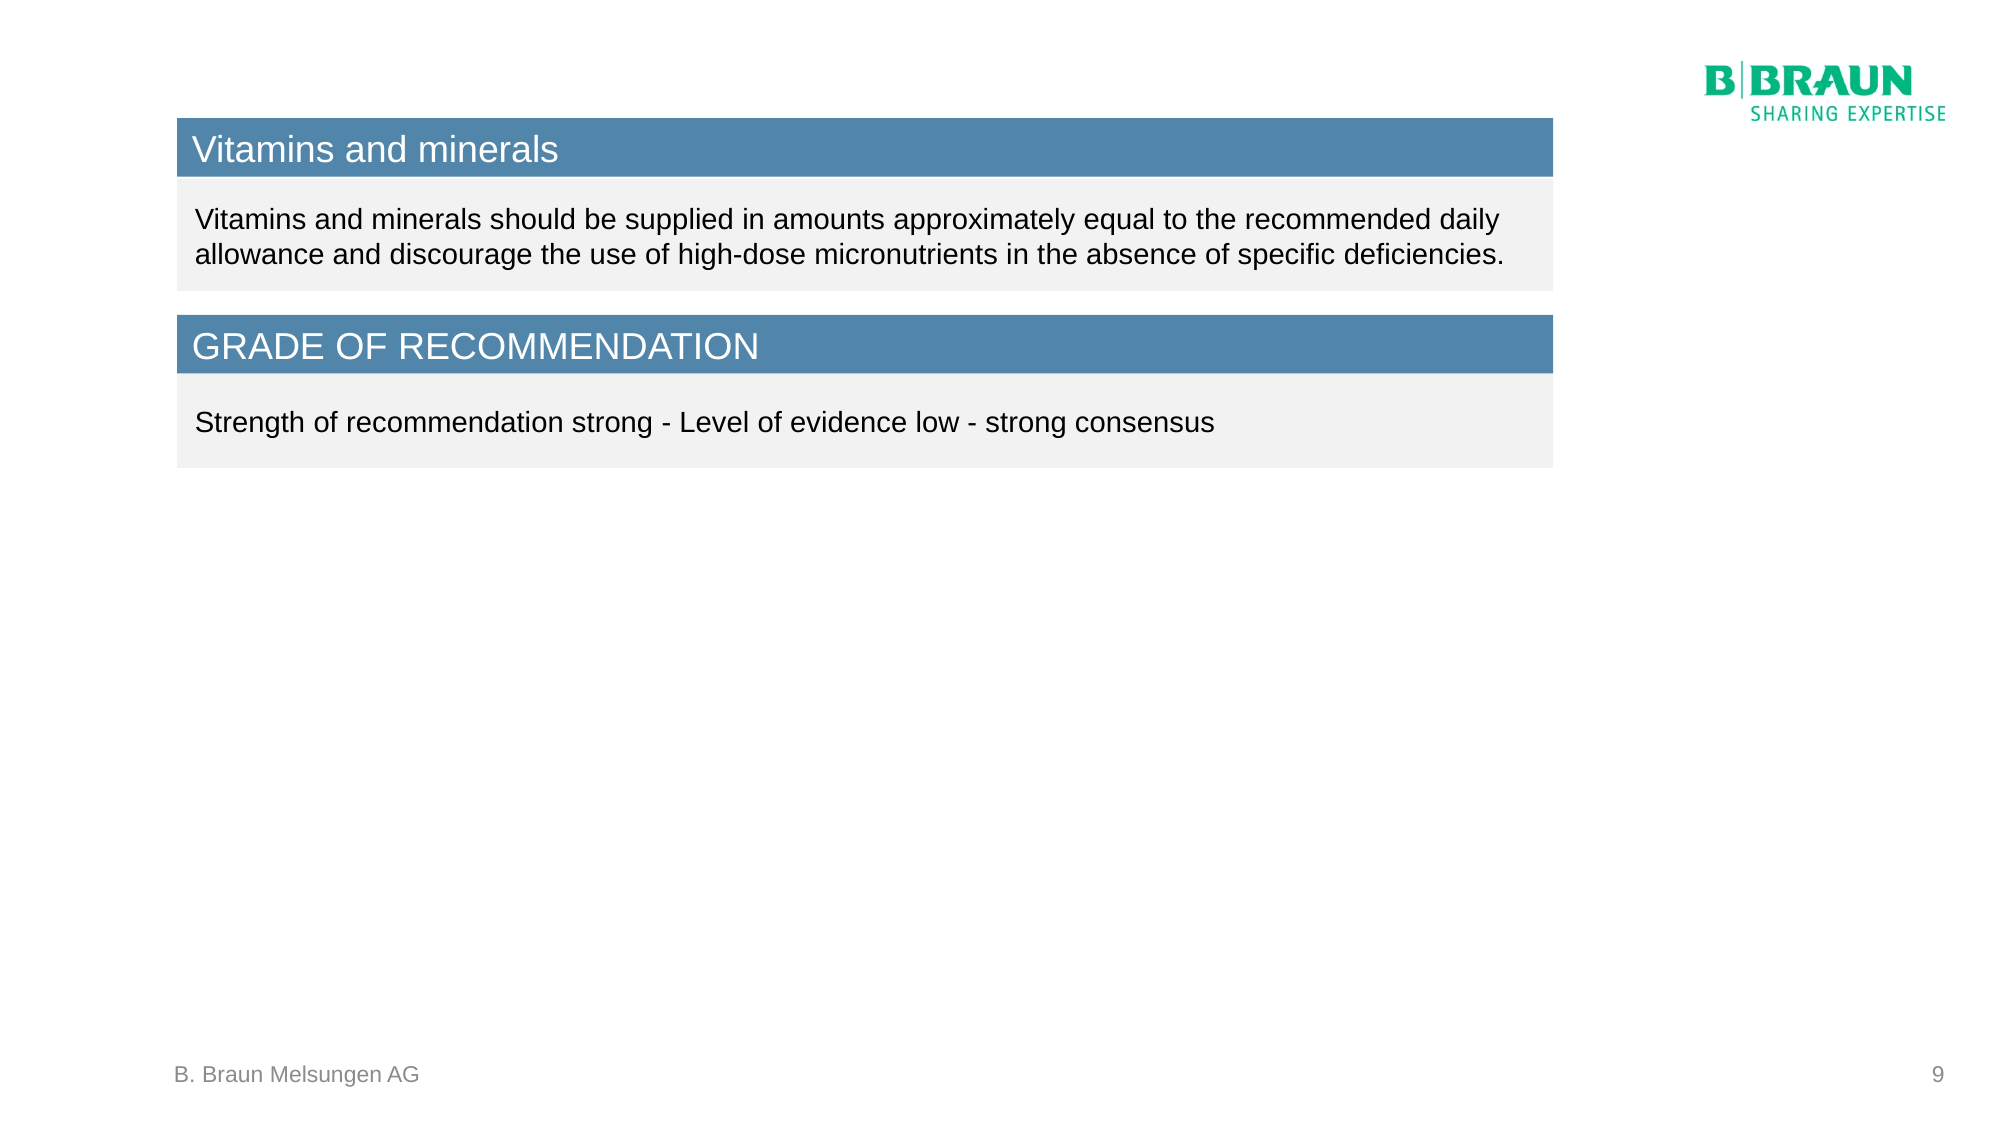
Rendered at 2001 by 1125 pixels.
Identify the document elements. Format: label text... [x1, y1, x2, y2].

text_box GRADE OF RECOMMENDATION [177, 314, 1554, 374]
text_box Vitamins and minerals should be supplied in amounts approximately equal to the recommended daily allowance and discourage the use of high-dose micronutrients in the absence of specific deficiencies. [177, 179, 1554, 291]
footer B. Braun Melsungen AG [156, 1046, 770, 1100]
picture [1704, 61, 1945, 121]
text_box Vitamins and minerals [177, 118, 1554, 177]
text_box Strength of recommendation strong - Level of evidence low - strong consensus [177, 374, 1554, 468]
slide_number 9 [1495, 1046, 1963, 1100]
